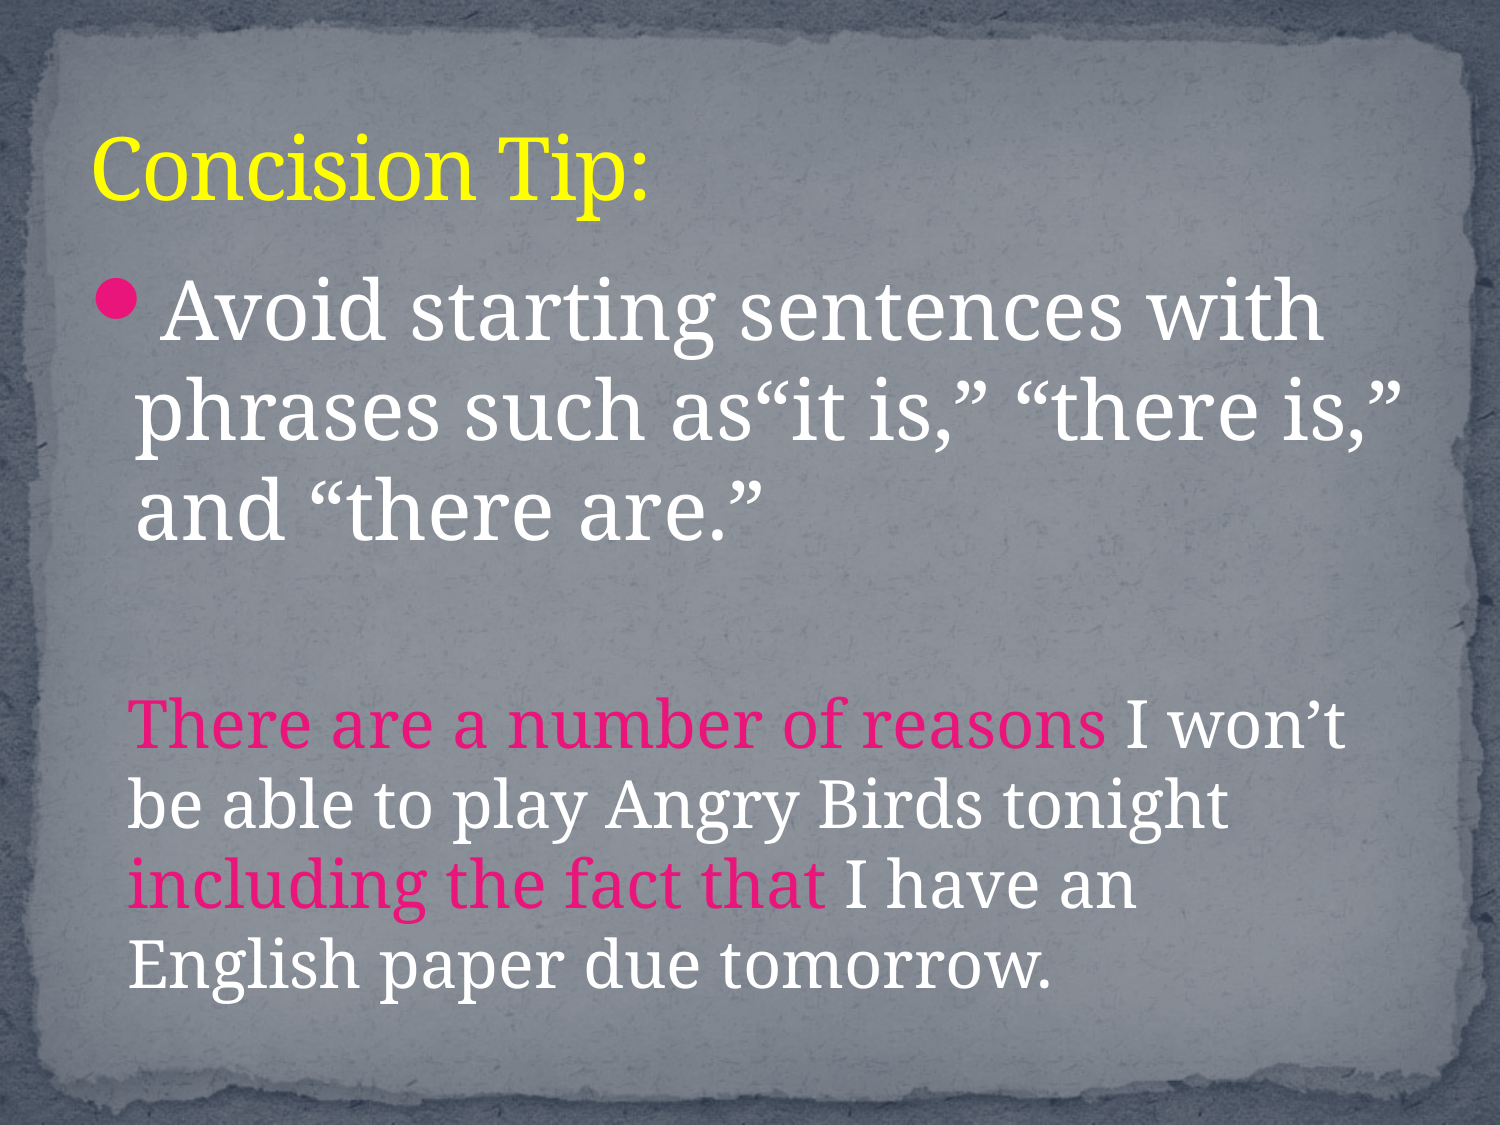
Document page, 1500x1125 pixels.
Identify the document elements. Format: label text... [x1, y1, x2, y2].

list Avoid starting sentences with phrases such as“it is,” “there is,” and “there are.” [75, 249, 1425, 1000]
title Concision Tip: [74, 24, 1425, 225]
text_box There are a number of reasons I won’t be able to play Angry Birds tonight including the fact that I have an English paper due tomorrow. [112, 674, 1388, 1010]
